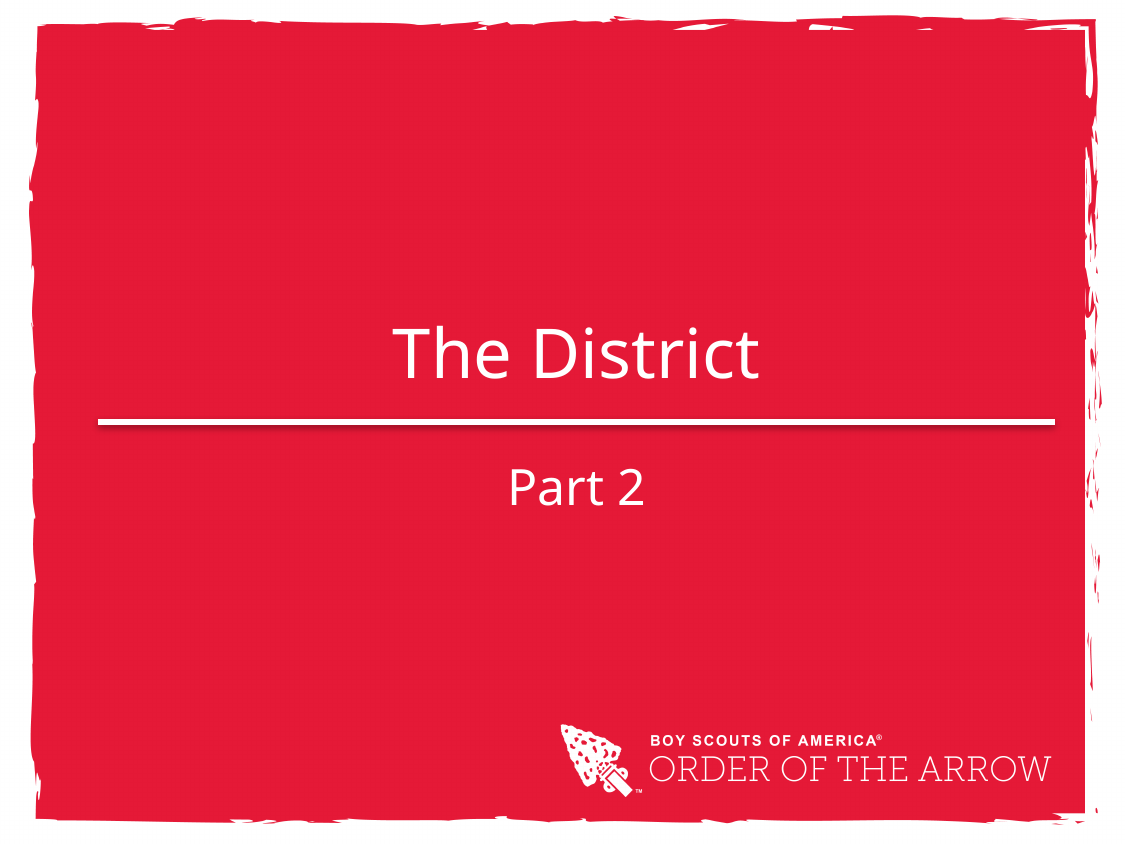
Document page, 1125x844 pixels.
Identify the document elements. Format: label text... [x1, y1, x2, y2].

title The District [98, 280, 1055, 422]
subtitle Part 2 [98, 447, 1055, 527]
picture [0, 0, 1125, 844]
